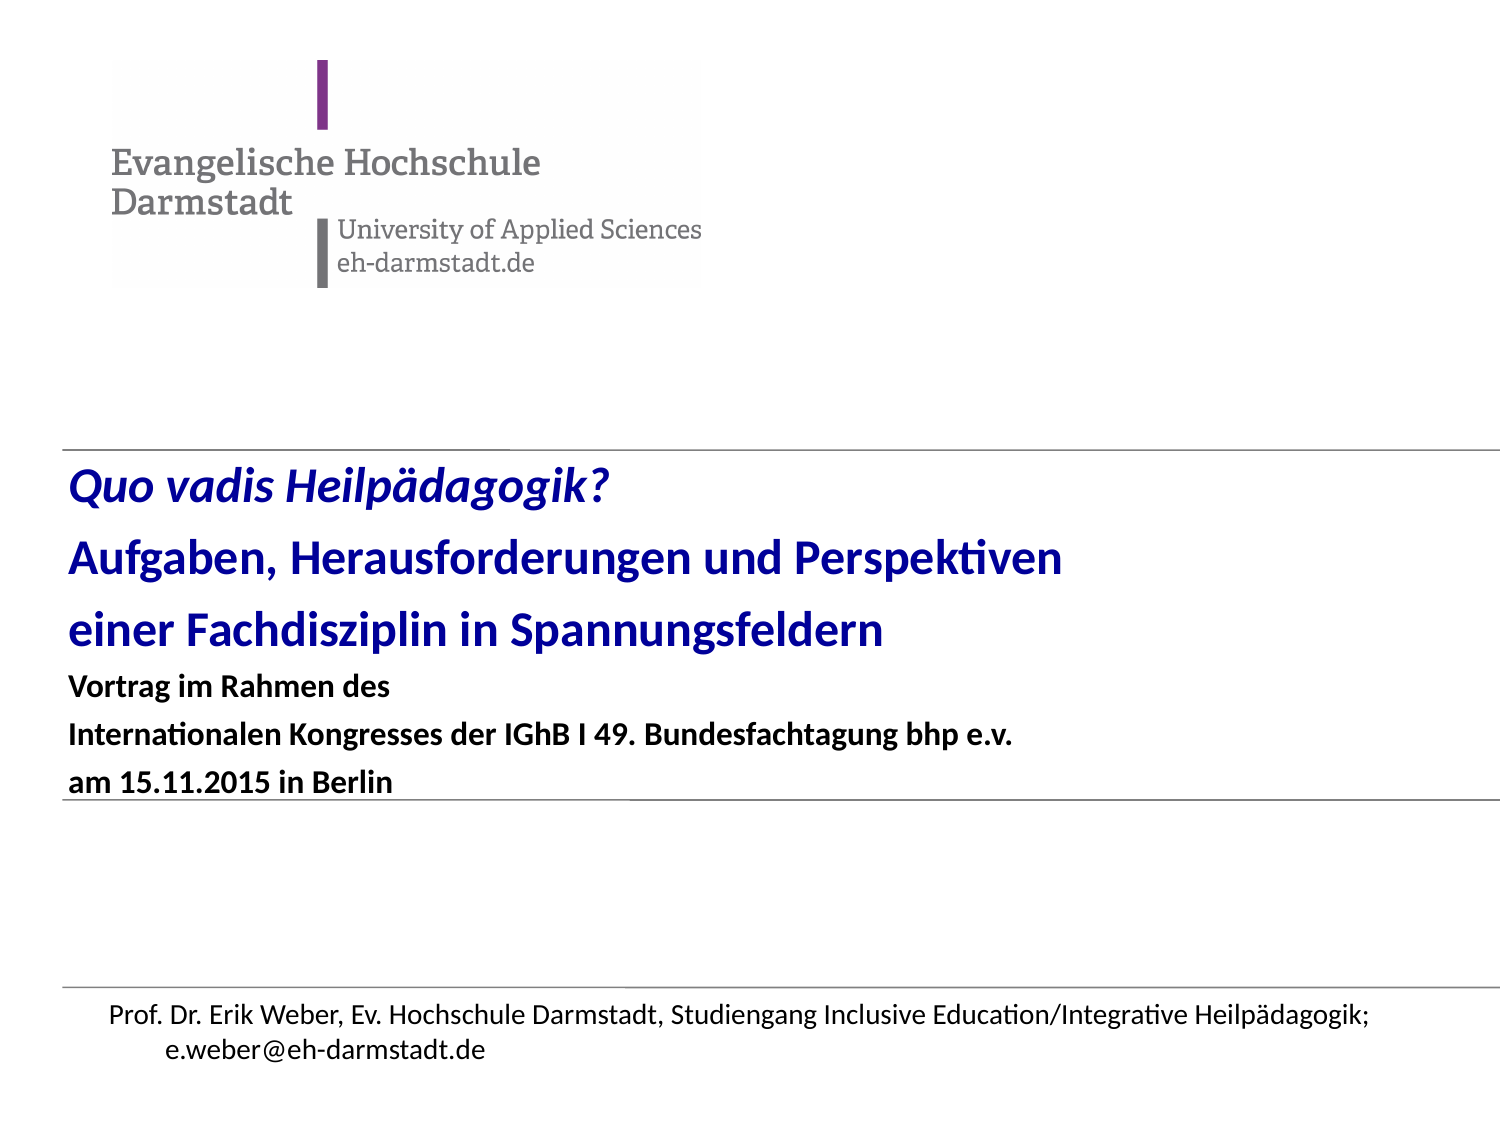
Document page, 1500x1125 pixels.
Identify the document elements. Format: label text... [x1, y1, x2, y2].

picture [112, 60, 701, 288]
title Quo vadis Heilpädagogik? Aufgaben, Herausforderungen und Perspektiven einer Fachdisziplin in Spannungsfeldern Vortrag im Rahmen des Internationalen Kongresses der IGhB I 49. Bundesfachtagung bhp e.v. am 15.11.2015 in Berlin [52, 432, 1471, 799]
list Prof. Dr. Erik Weber, Ev. Hochschule Darmstadt, Studiengang Inclusive Education/Integrative Heilpädagogik; e.weber@eh-darmstadt.de [93, 987, 1407, 1080]
